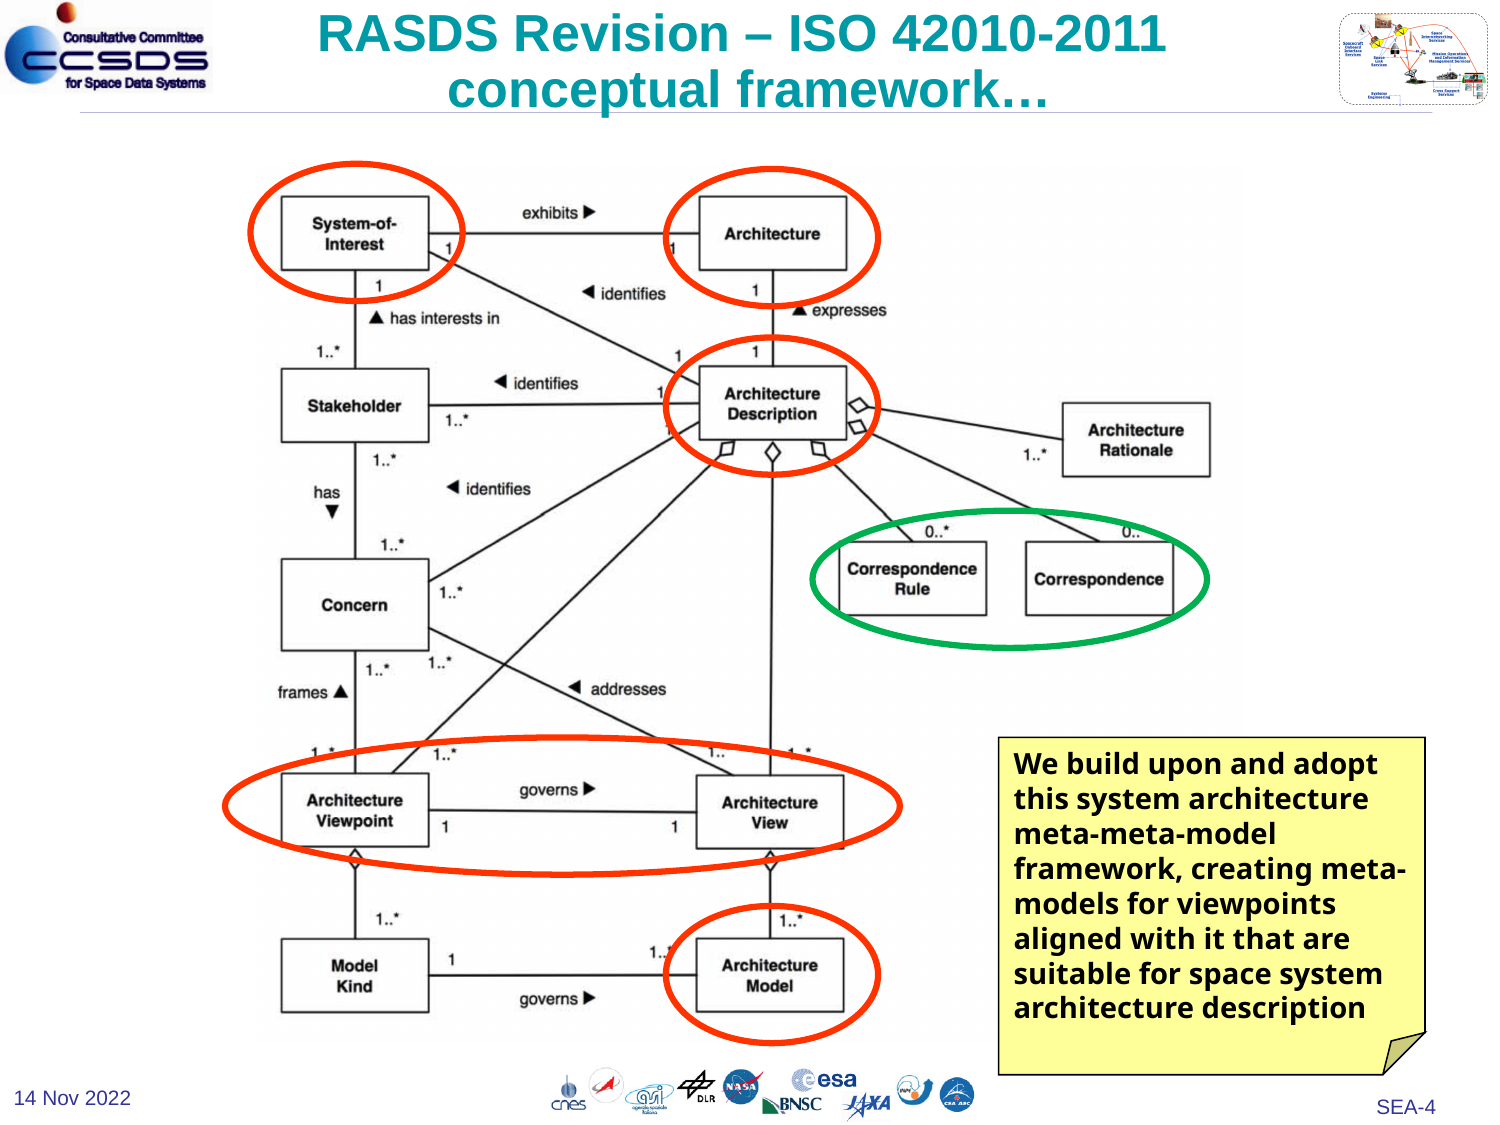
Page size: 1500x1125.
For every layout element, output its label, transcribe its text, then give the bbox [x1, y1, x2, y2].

picture [1425, 12, 1488, 106]
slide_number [0, 1074, 285, 1120]
picture [0, 0, 75, 94]
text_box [224, 163, 1426, 1077]
title RASDS Revision – ISO 42010-2011 conceptual framework… [75, 0, 1425, 187]
picture [549, 1077, 975, 1125]
